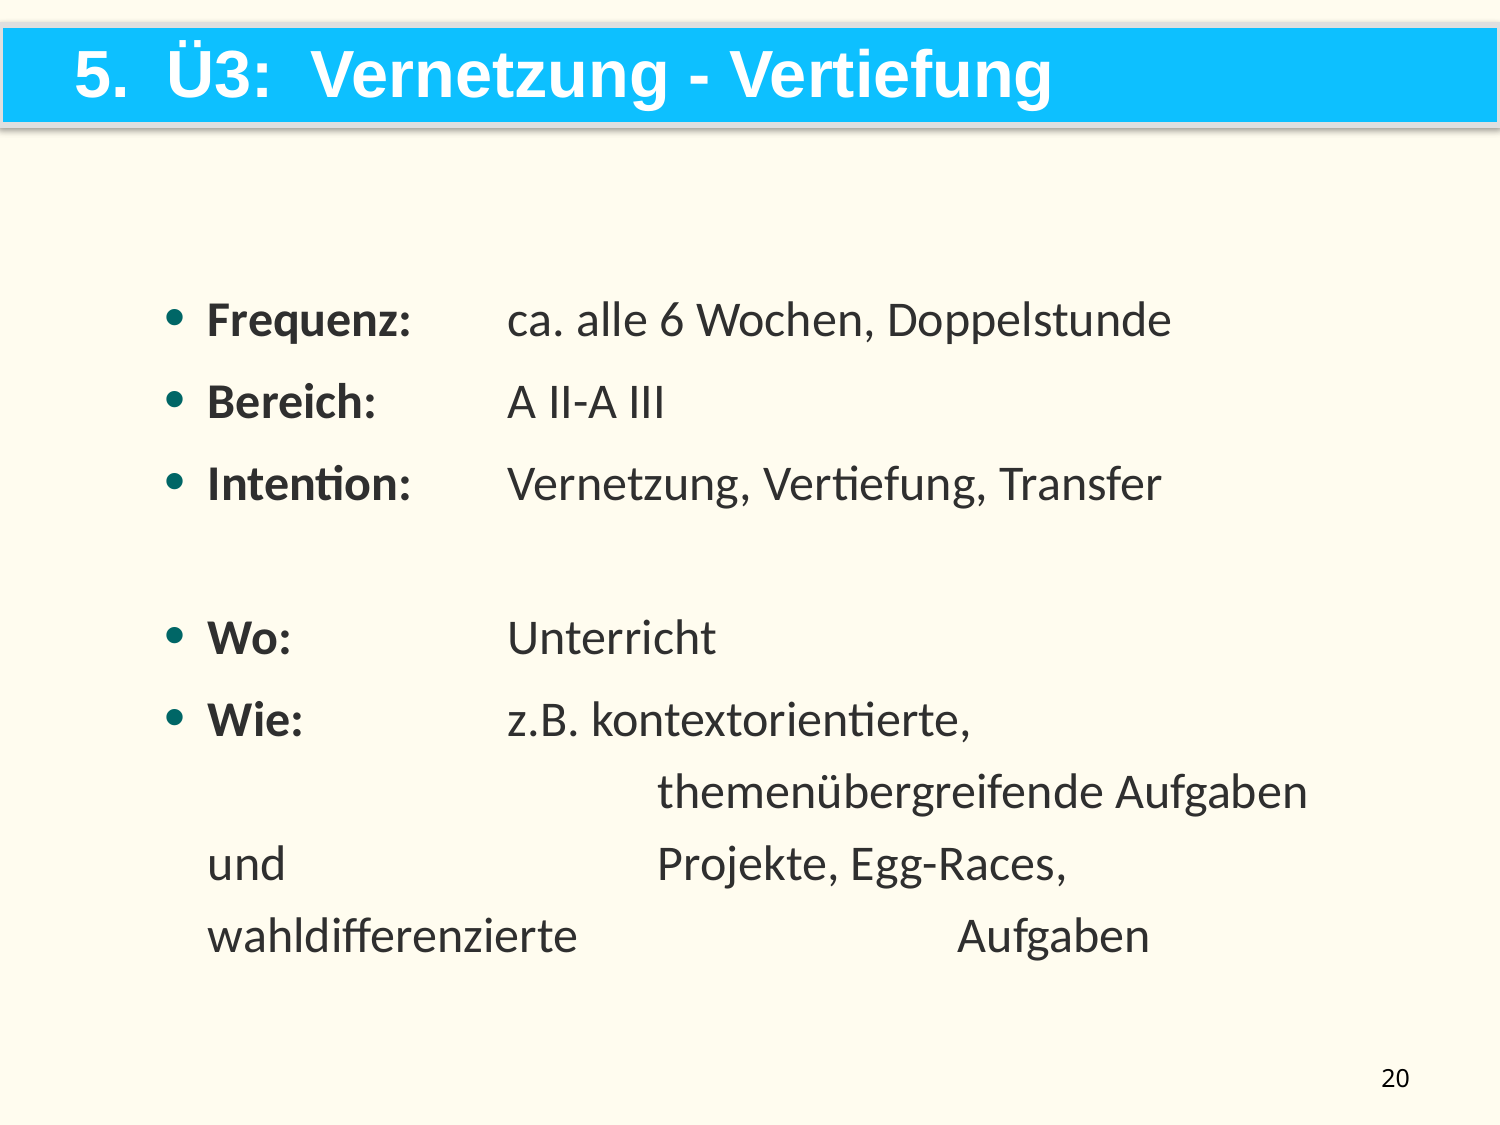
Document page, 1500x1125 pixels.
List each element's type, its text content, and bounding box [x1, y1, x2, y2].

text_box Frequenz: ca. alle 6 Wochen, Doppelstunde Bereich: A II-A III Intention: Vernetzung, Vertiefung, Transfer Wo: Unterricht Wie: z.B. kontextorientierte, themenübergreifende Aufgaben und Projekte, Egg-Races, wahldifferenzierte Aufgaben [150, 187, 1400, 900]
slide_number 20 [1074, 1024, 1426, 1101]
text_box 5. Ü3: Vernetzung - Vertiefung [0, 22, 1500, 128]
